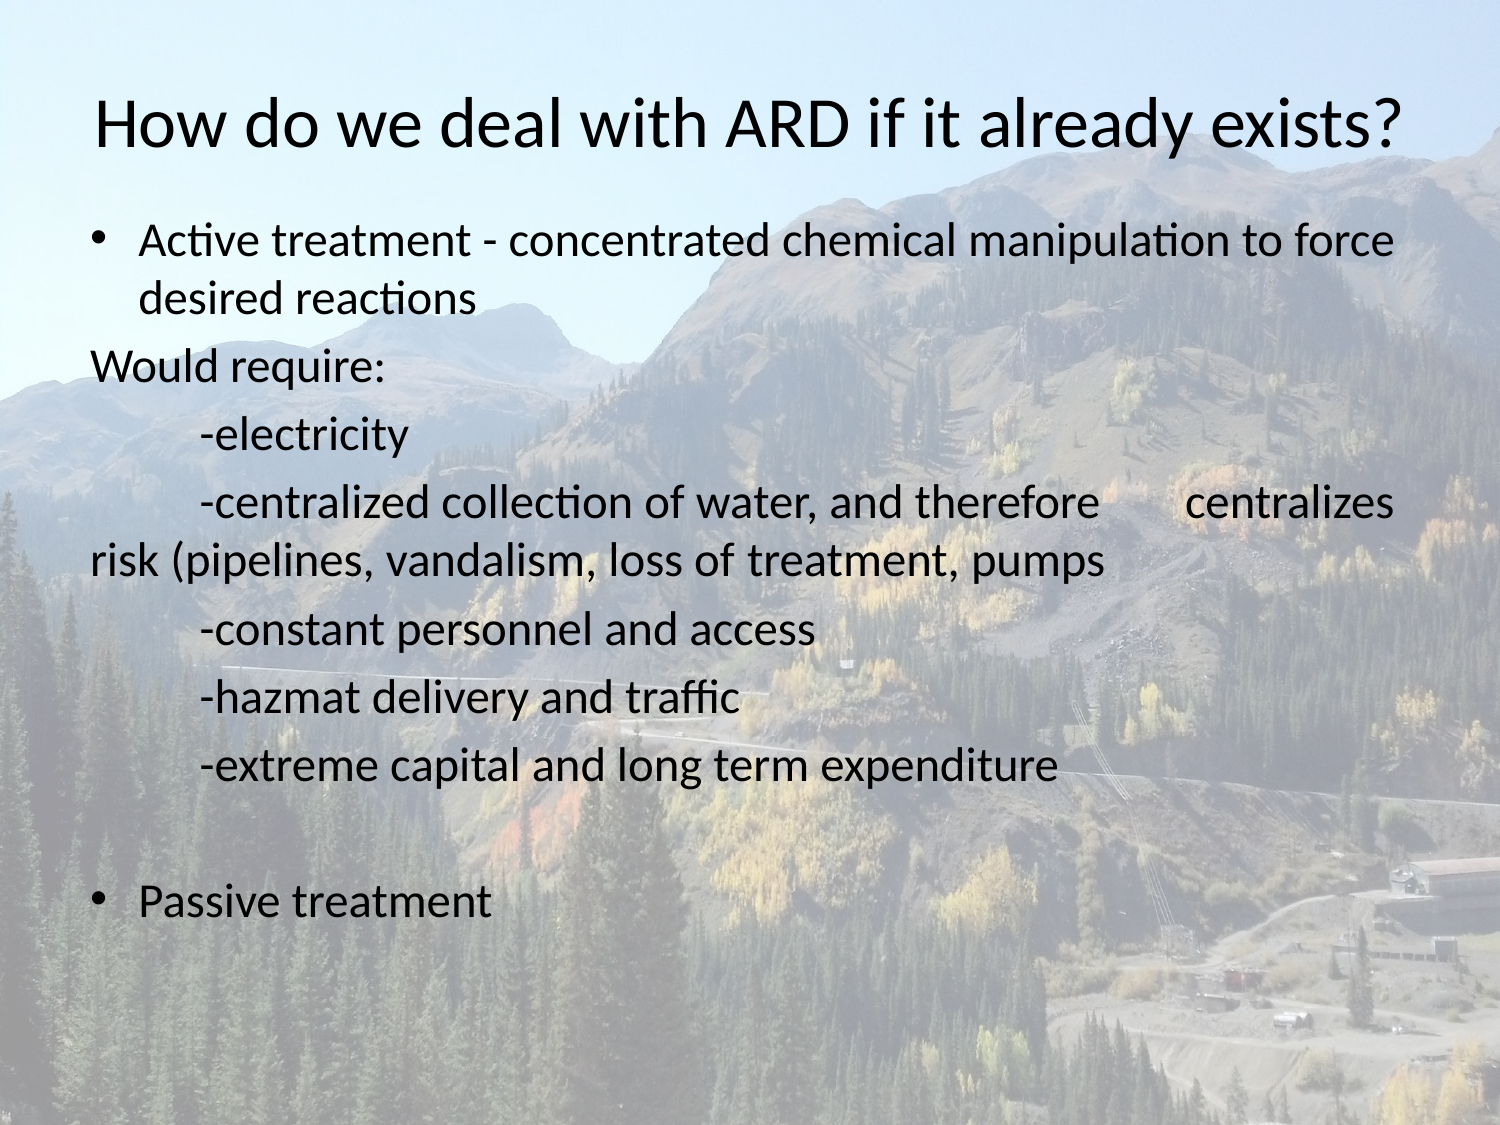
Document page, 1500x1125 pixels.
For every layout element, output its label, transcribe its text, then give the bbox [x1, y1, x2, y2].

list Active treatment - concentrated chemical manipulation to force desired reactions Would require: -electricity -centralized collection of water, and therefore centralizes risk (pipelines, vandalism, loss of treatment, pumps -constant personnel and access -hazmat delivery and traffic -extreme capital and long term expenditure Passive treatment [75, 200, 1425, 975]
title How do we deal with ARD if it already exists? [75, 24, 1425, 200]
